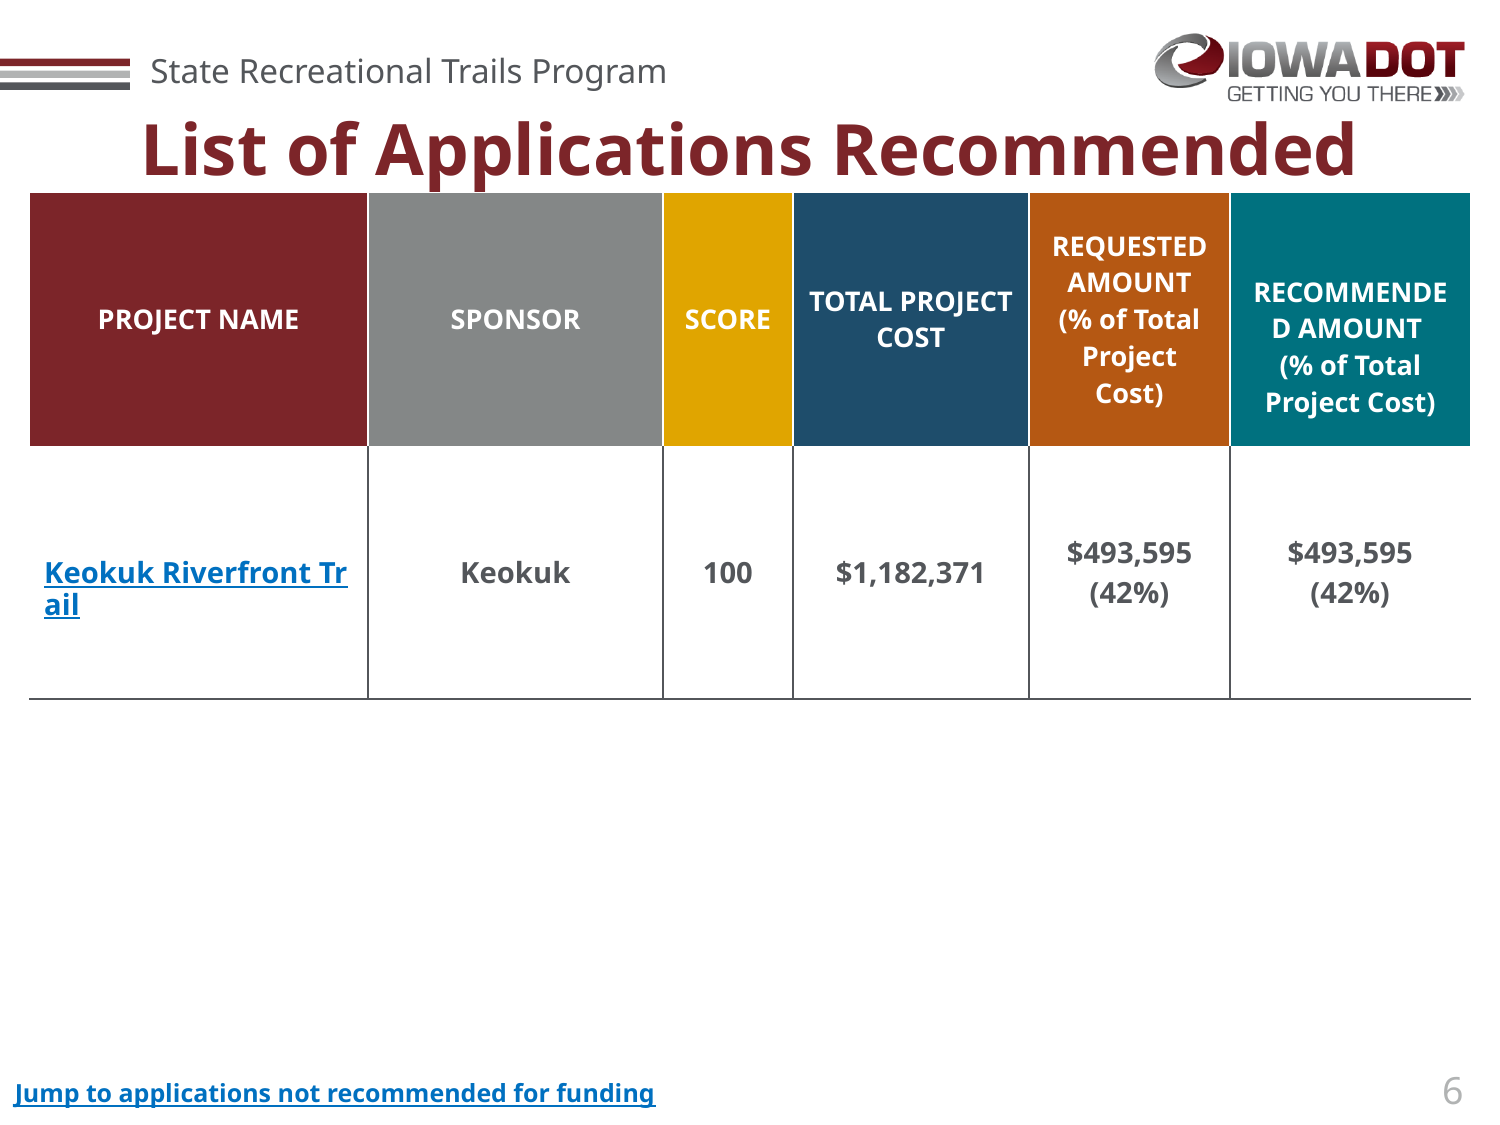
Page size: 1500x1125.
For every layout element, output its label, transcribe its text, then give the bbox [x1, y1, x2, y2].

table_header PROJECT NAME [30, 193, 367, 446]
table_header RECOMMENDED AMOUNT (% of Total Project Cost) [1231, 193, 1470, 446]
title List of Applications Recommended [103, 117, 1397, 177]
table_cell $493,595 (42%) [1030, 446, 1229, 698]
text_box Jump to applications not recommended for funding [0, 1070, 1176, 1120]
table_cell $493,595 (42%) [1231, 446, 1471, 698]
table_cell 100 [664, 446, 792, 698]
table_header TOTAL PROJECT COST [794, 193, 1028, 446]
table_header SPONSOR [369, 193, 662, 446]
table_cell Keokuk Riverfront Trail [29, 446, 367, 698]
table_header REQUESTED AMOUNT (% of Total Project Cost) [1030, 193, 1229, 446]
table_cell $1,182,371 [794, 446, 1028, 698]
picture [1147, 23, 1471, 114]
table_header SCORE [664, 193, 792, 446]
table_cell Keokuk [369, 446, 662, 698]
